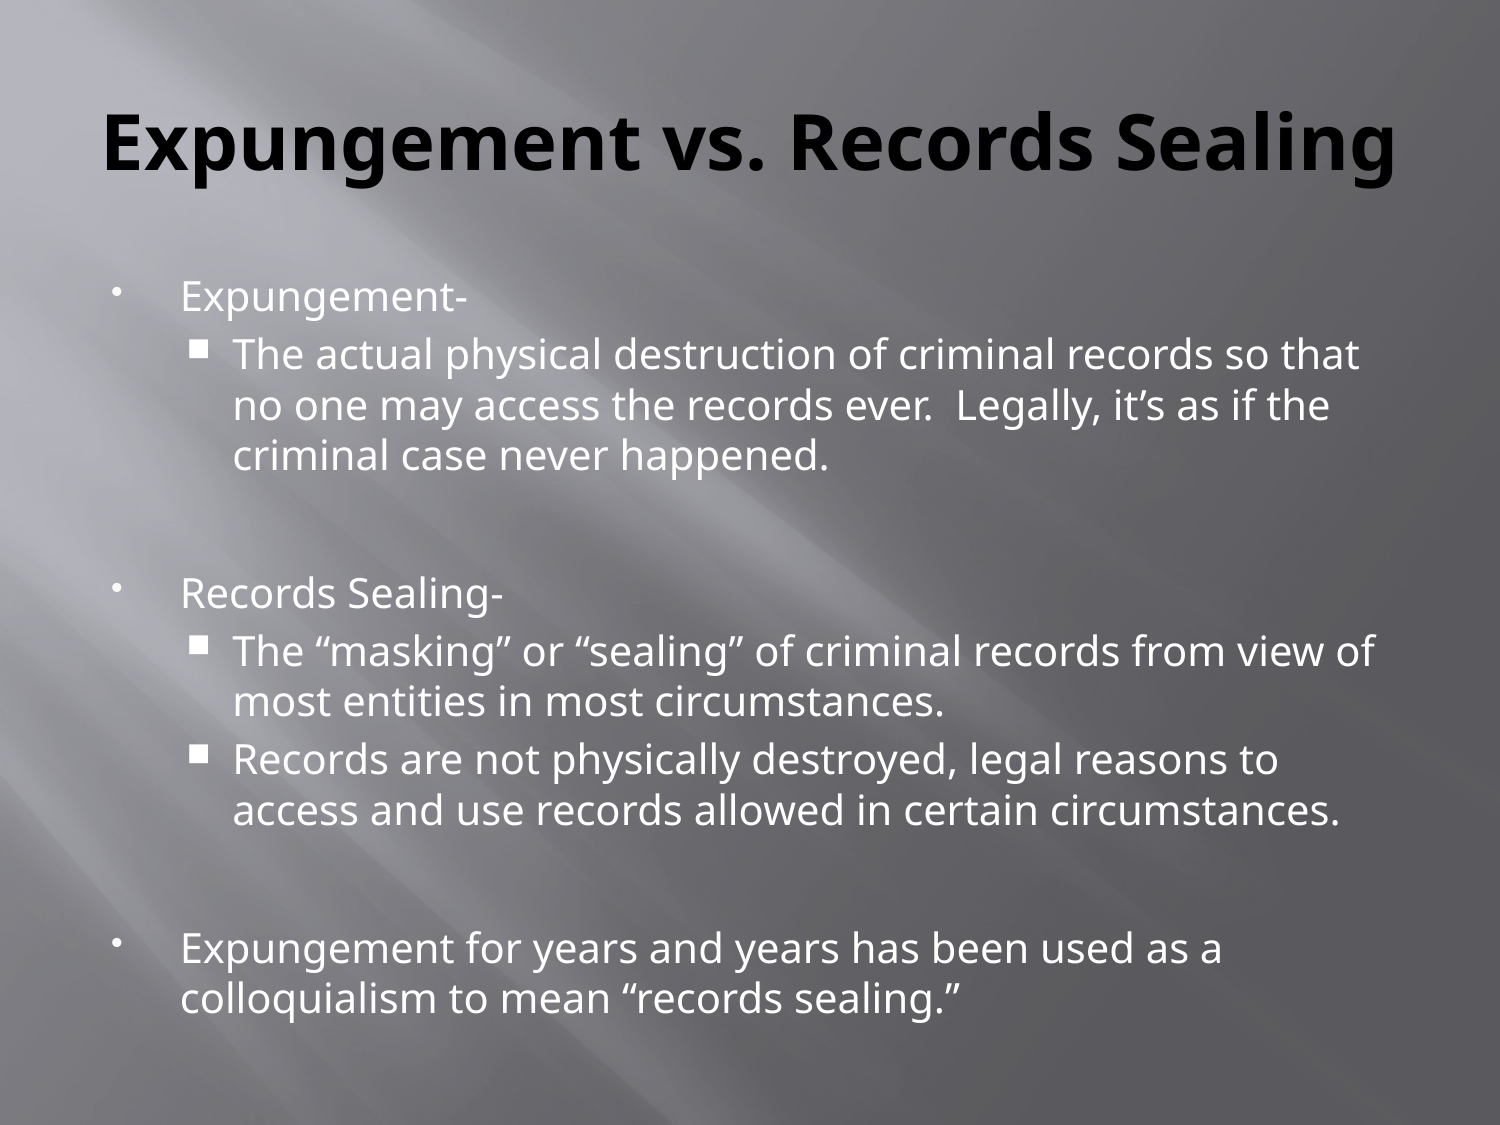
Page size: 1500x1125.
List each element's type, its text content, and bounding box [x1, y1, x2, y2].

title Expungement vs. Records Sealing [75, 45, 1425, 233]
list Expungement- The actual physical destruction of criminal records so that no one may access the records ever. Legally, it’s as if the criminal case never happened. Records Sealing- The “masking” or “sealing” of criminal records from view of most entities in most circumstances. Records are not physically destroyed, legal reasons to access and use records allowed in certain circumstances. Expungement for years and years has been used as a colloquialism to mean “records sealing.” [75, 262, 1425, 1035]
